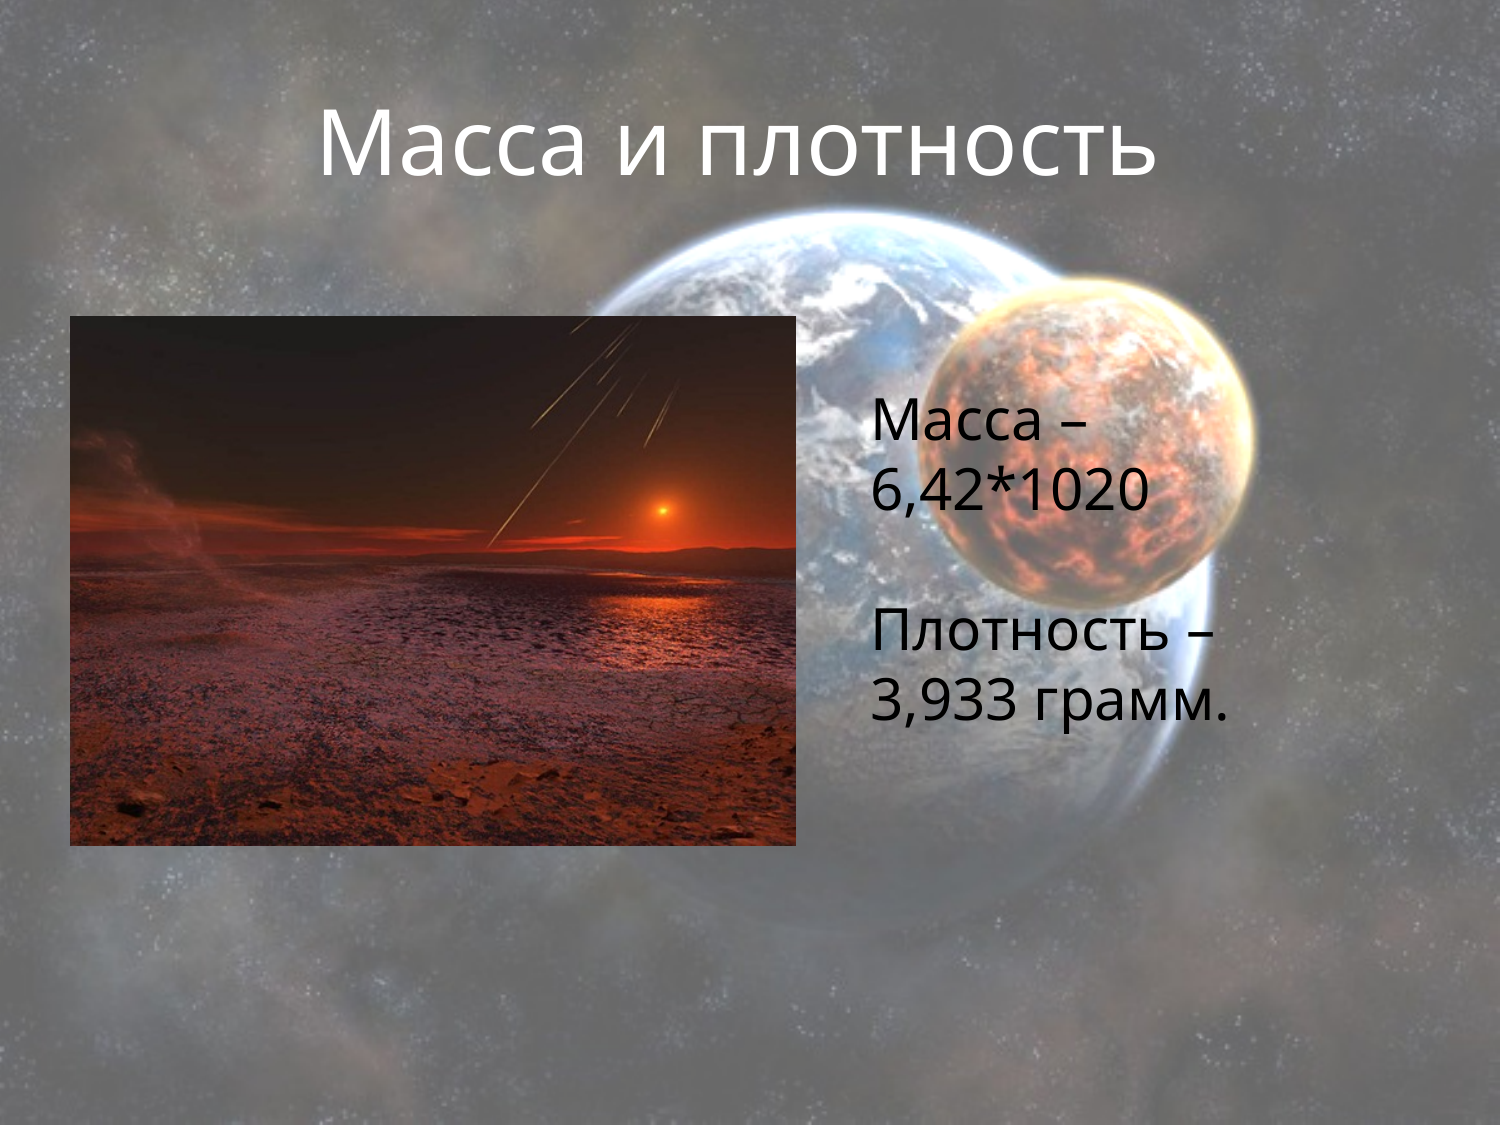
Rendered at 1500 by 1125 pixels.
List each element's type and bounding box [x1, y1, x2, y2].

picture [70, 316, 796, 846]
list [0, 0, 1500, 1125]
